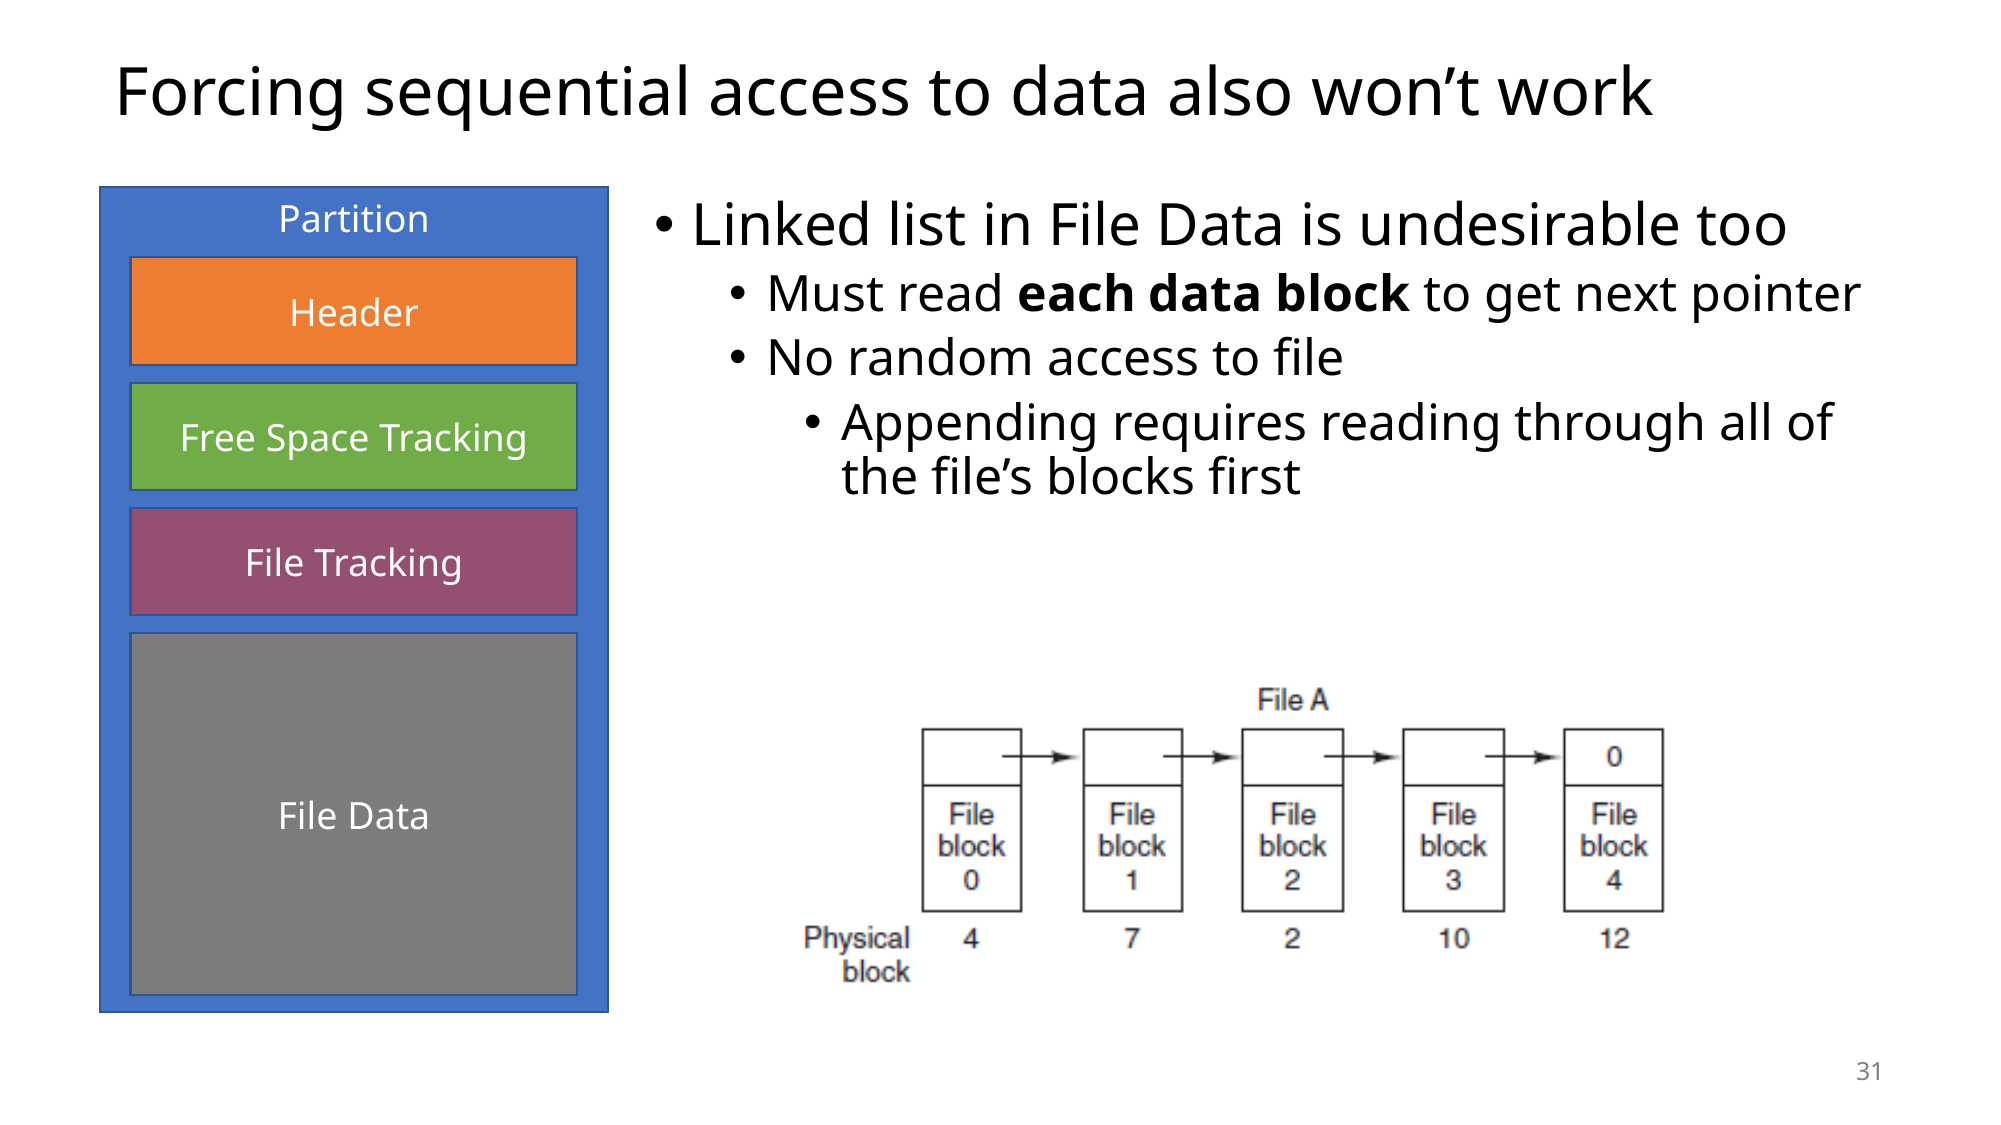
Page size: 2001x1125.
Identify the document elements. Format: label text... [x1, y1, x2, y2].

title Forcing sequential access to data also won’t work [99, 37, 1900, 150]
picture [777, 675, 1707, 996]
slide_number 31 [1749, 1042, 1900, 1103]
list Linked list in File Data is undesirable too Must read each data block to get next pointer No random access to file Appending requires reading through all of the file’s blocks first [639, 187, 1900, 1013]
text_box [99, 187, 609, 1013]
